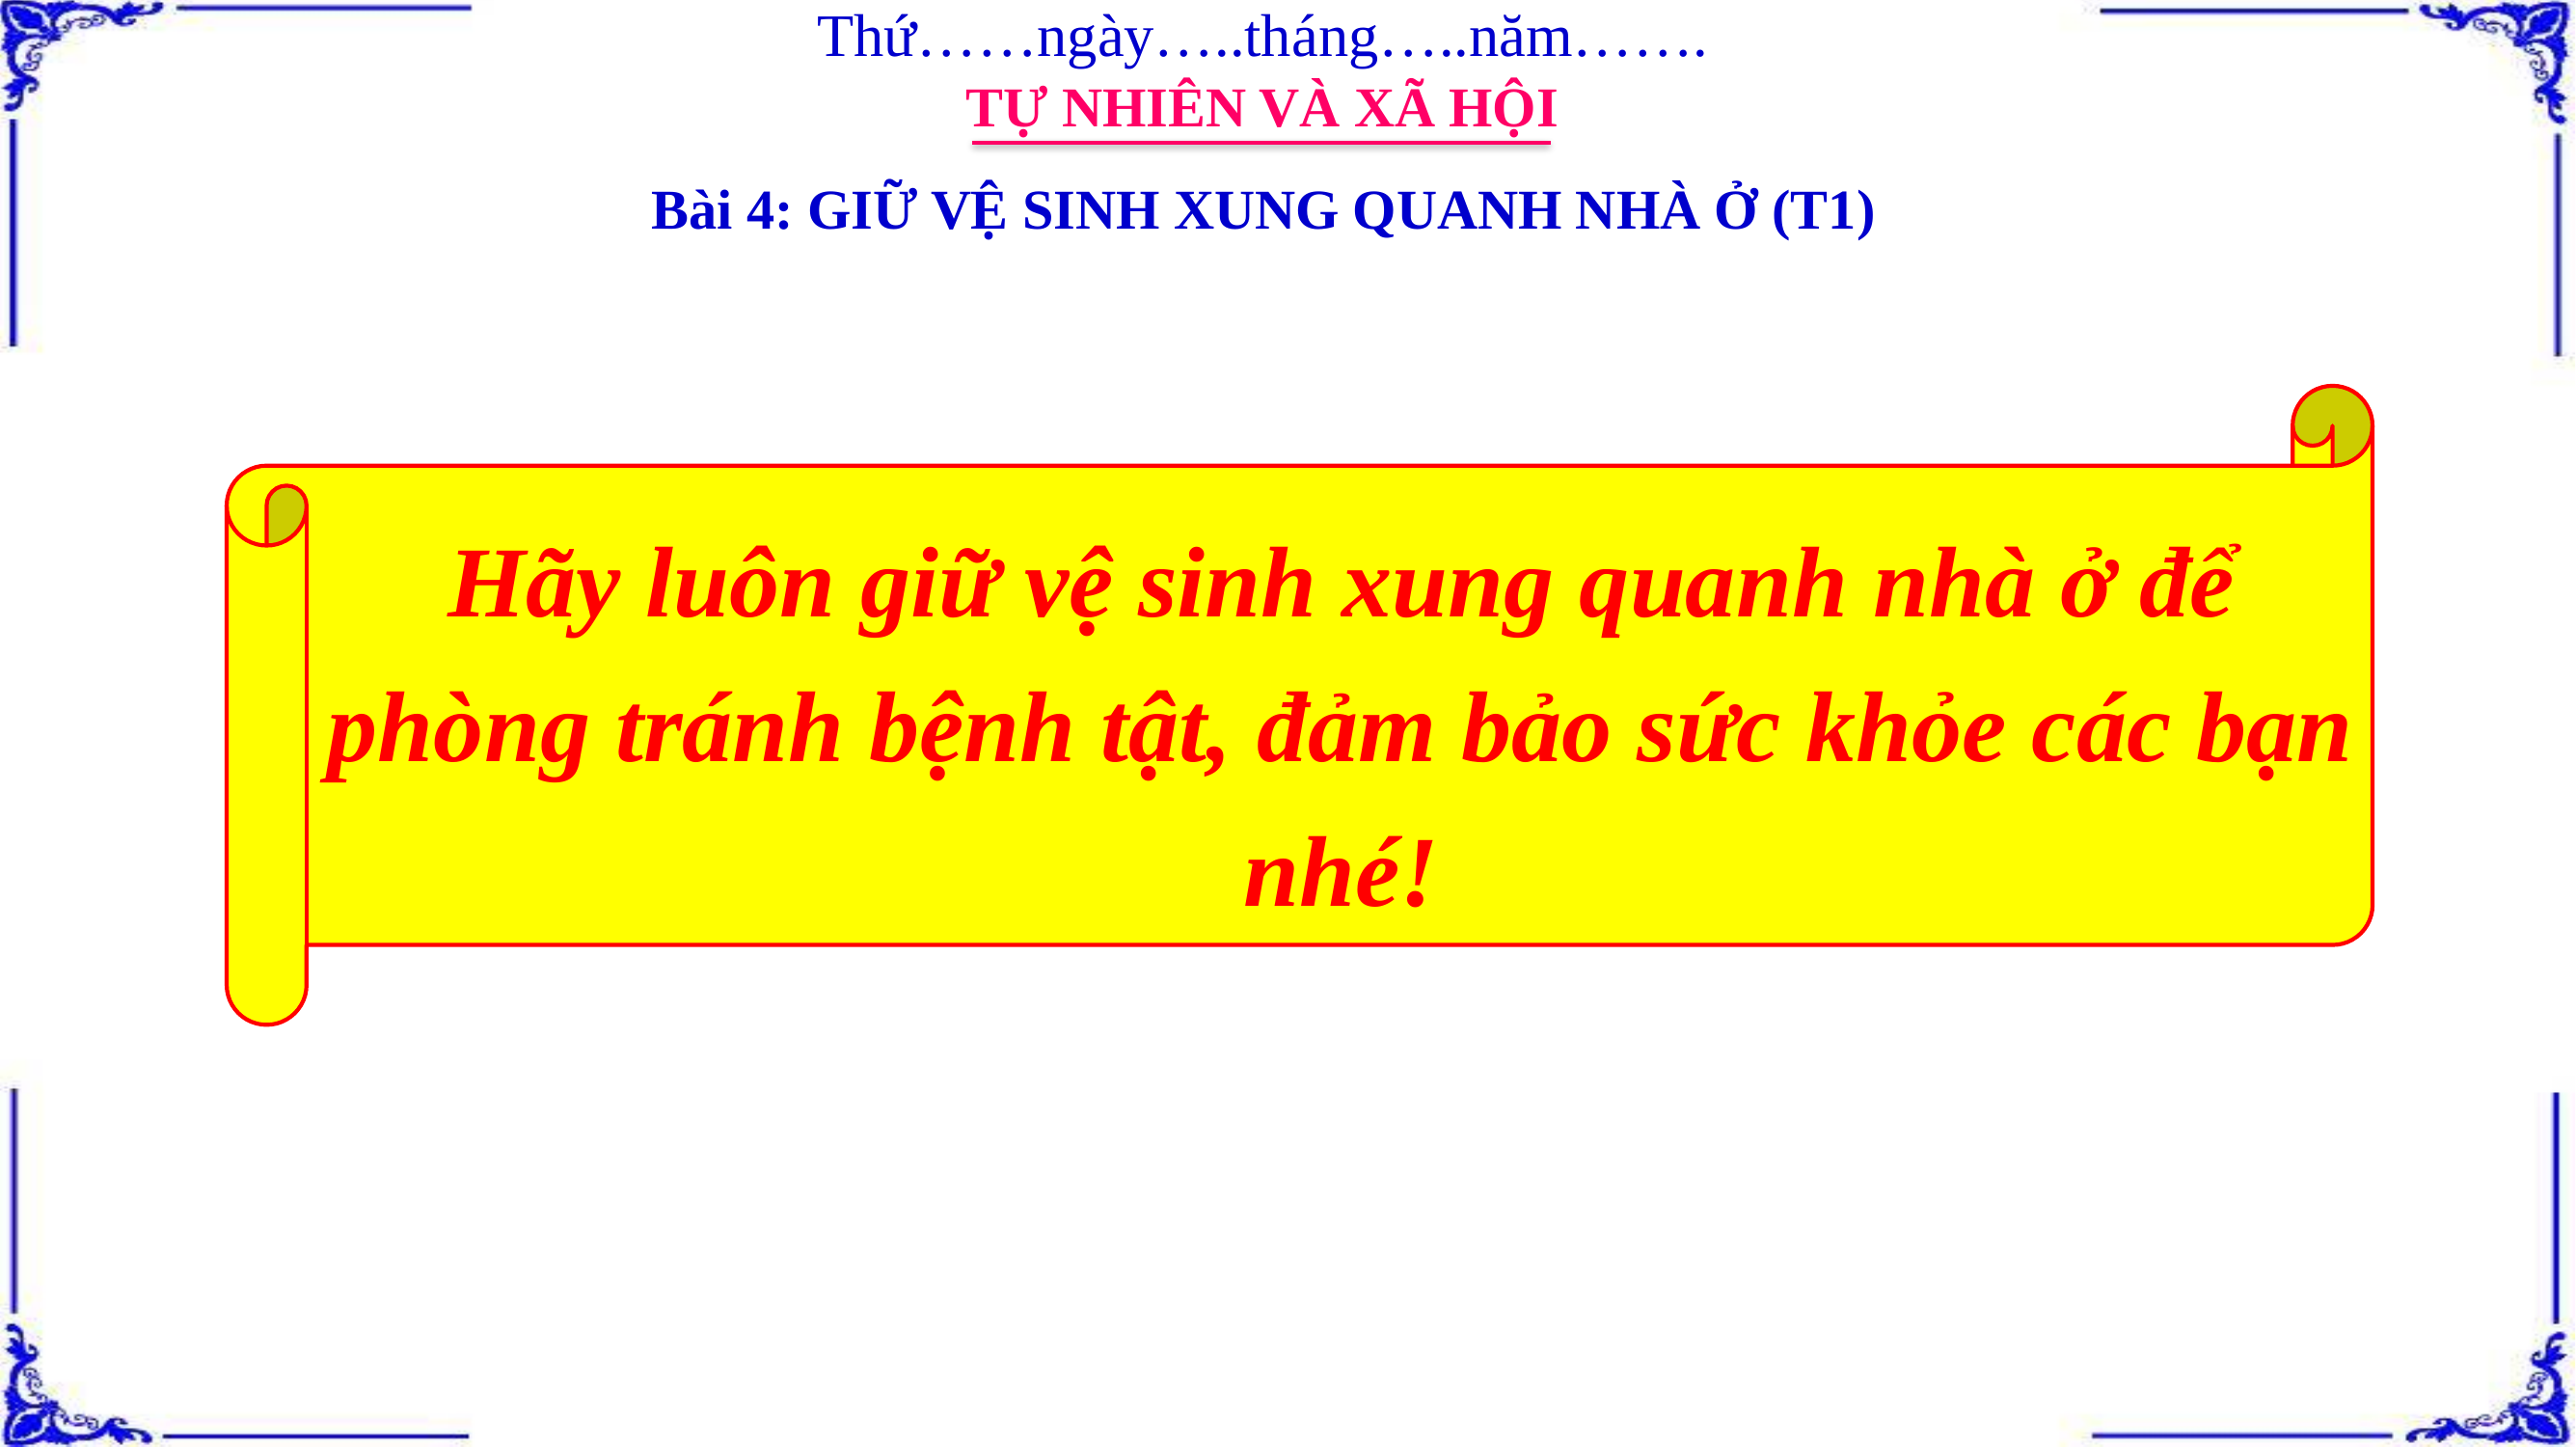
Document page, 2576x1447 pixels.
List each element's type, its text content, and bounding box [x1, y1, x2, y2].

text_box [798, 0, 1729, 148]
text_box [224, 383, 2375, 1027]
text_box Bài 4: GIỮ VỆ SINH XUNG QUANH NHÀ Ở (T1) [533, 160, 1993, 252]
text_box Hãy luôn giữ vệ sinh xung quanh nhà ở để phòng tránh bệnh tật, đảm bảo sức khỏe các bạn nhé! [286, 485, 2397, 934]
picture [0, 0, 2576, 1447]
